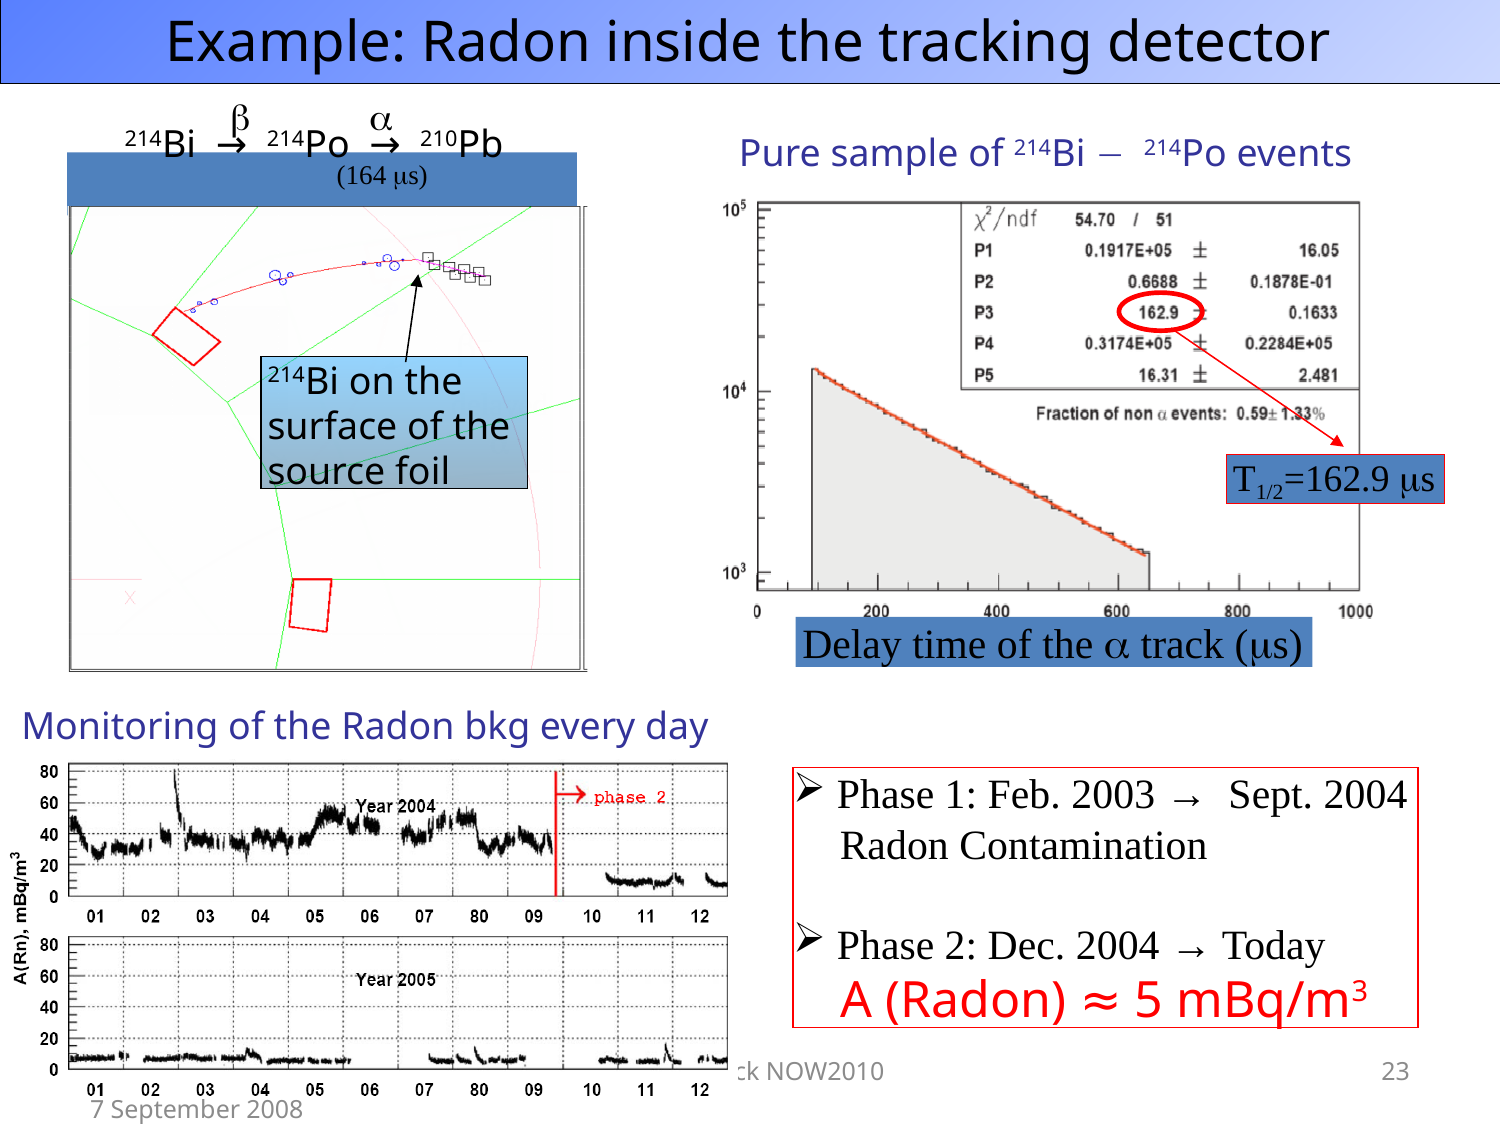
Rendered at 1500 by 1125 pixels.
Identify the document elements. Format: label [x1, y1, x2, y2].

text_box [67, 206, 588, 673]
text_box [119, 92, 511, 191]
slide_number [75, 1110, 425, 1125]
text_box [0, 701, 1419, 1102]
text_box [715, 128, 1445, 668]
text_box [0, 0, 1500, 84]
text_box [68, 152, 577, 205]
